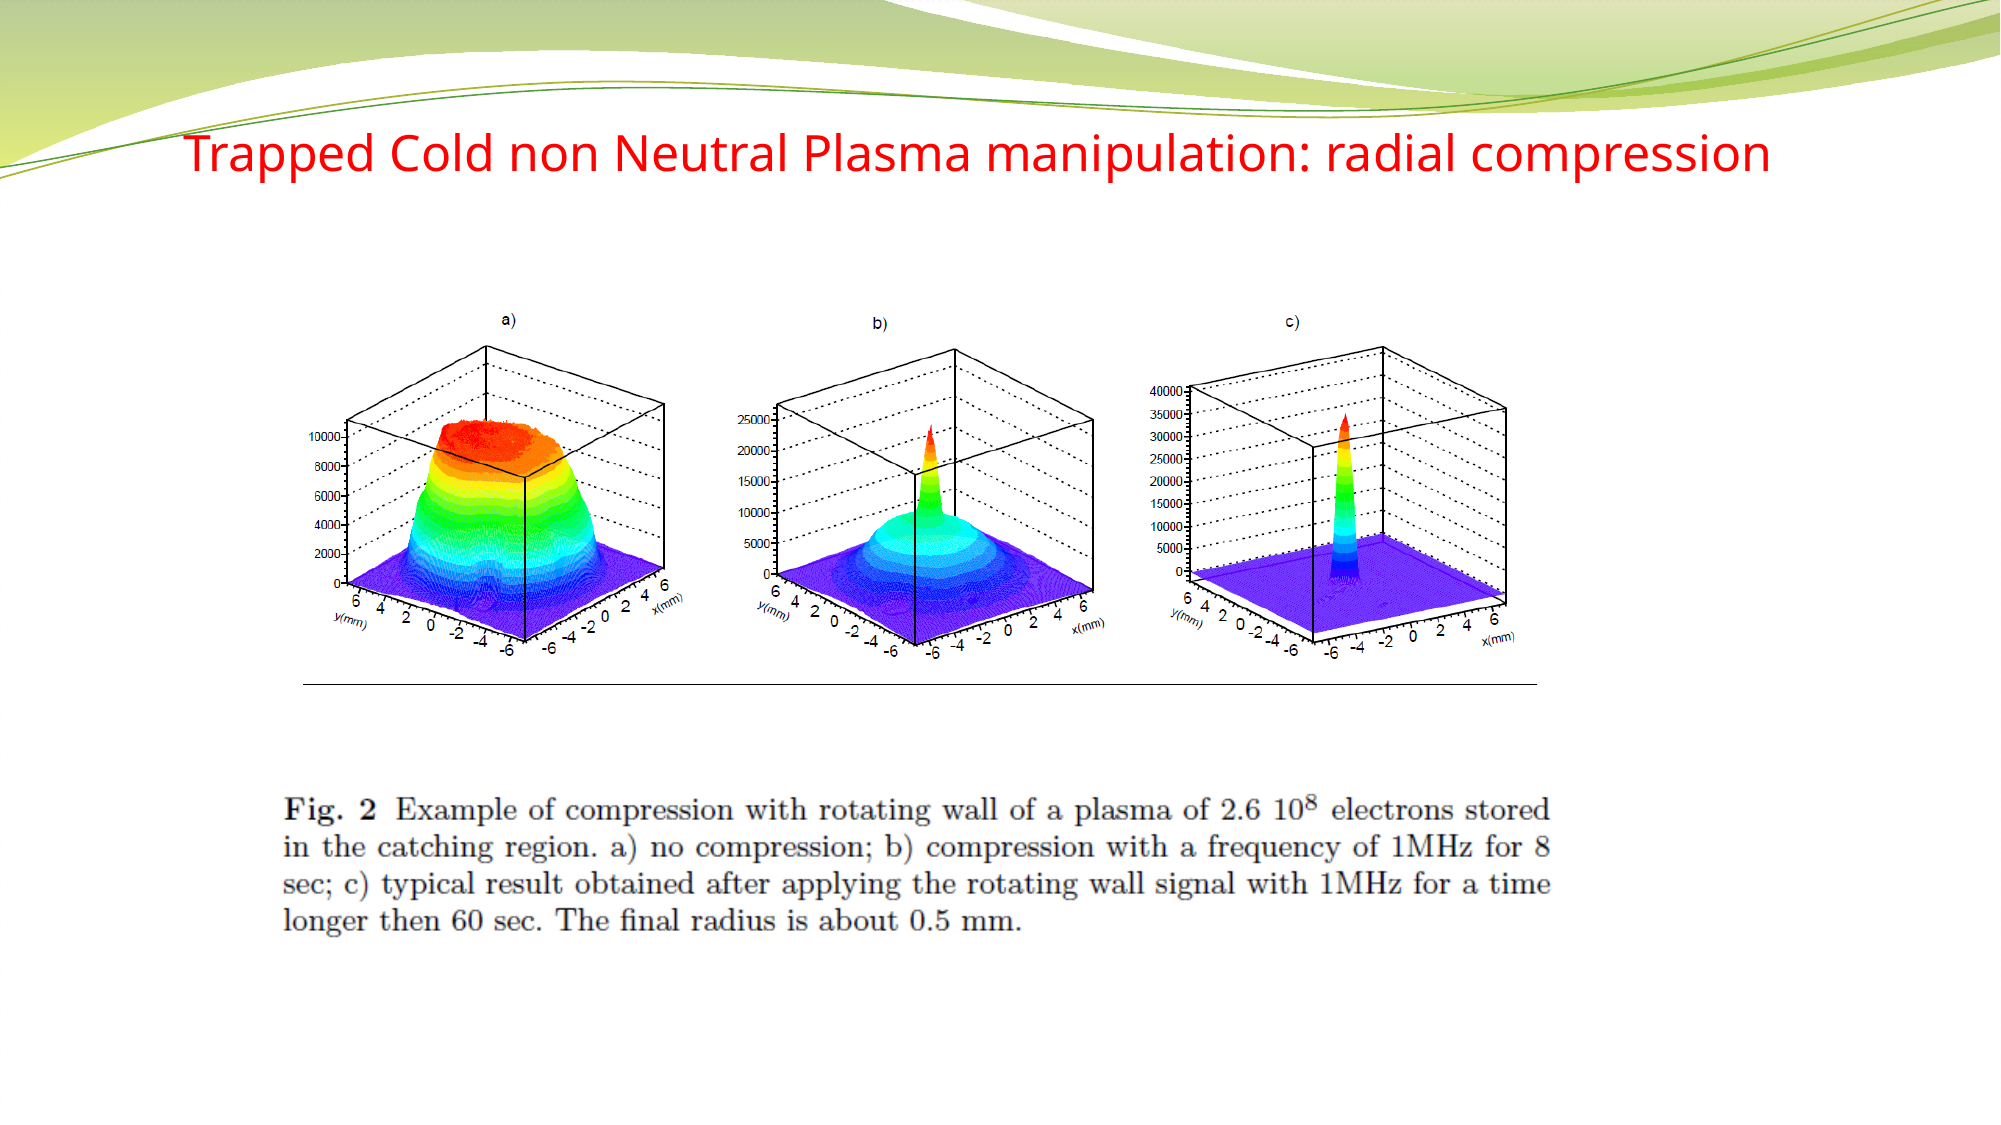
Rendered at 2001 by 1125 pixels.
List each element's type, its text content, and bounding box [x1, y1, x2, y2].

picture [302, 306, 1538, 685]
picture [261, 775, 1579, 953]
title Trapped Cold non Neutral Plasma manipulation: radial compression [183, 113, 2000, 302]
